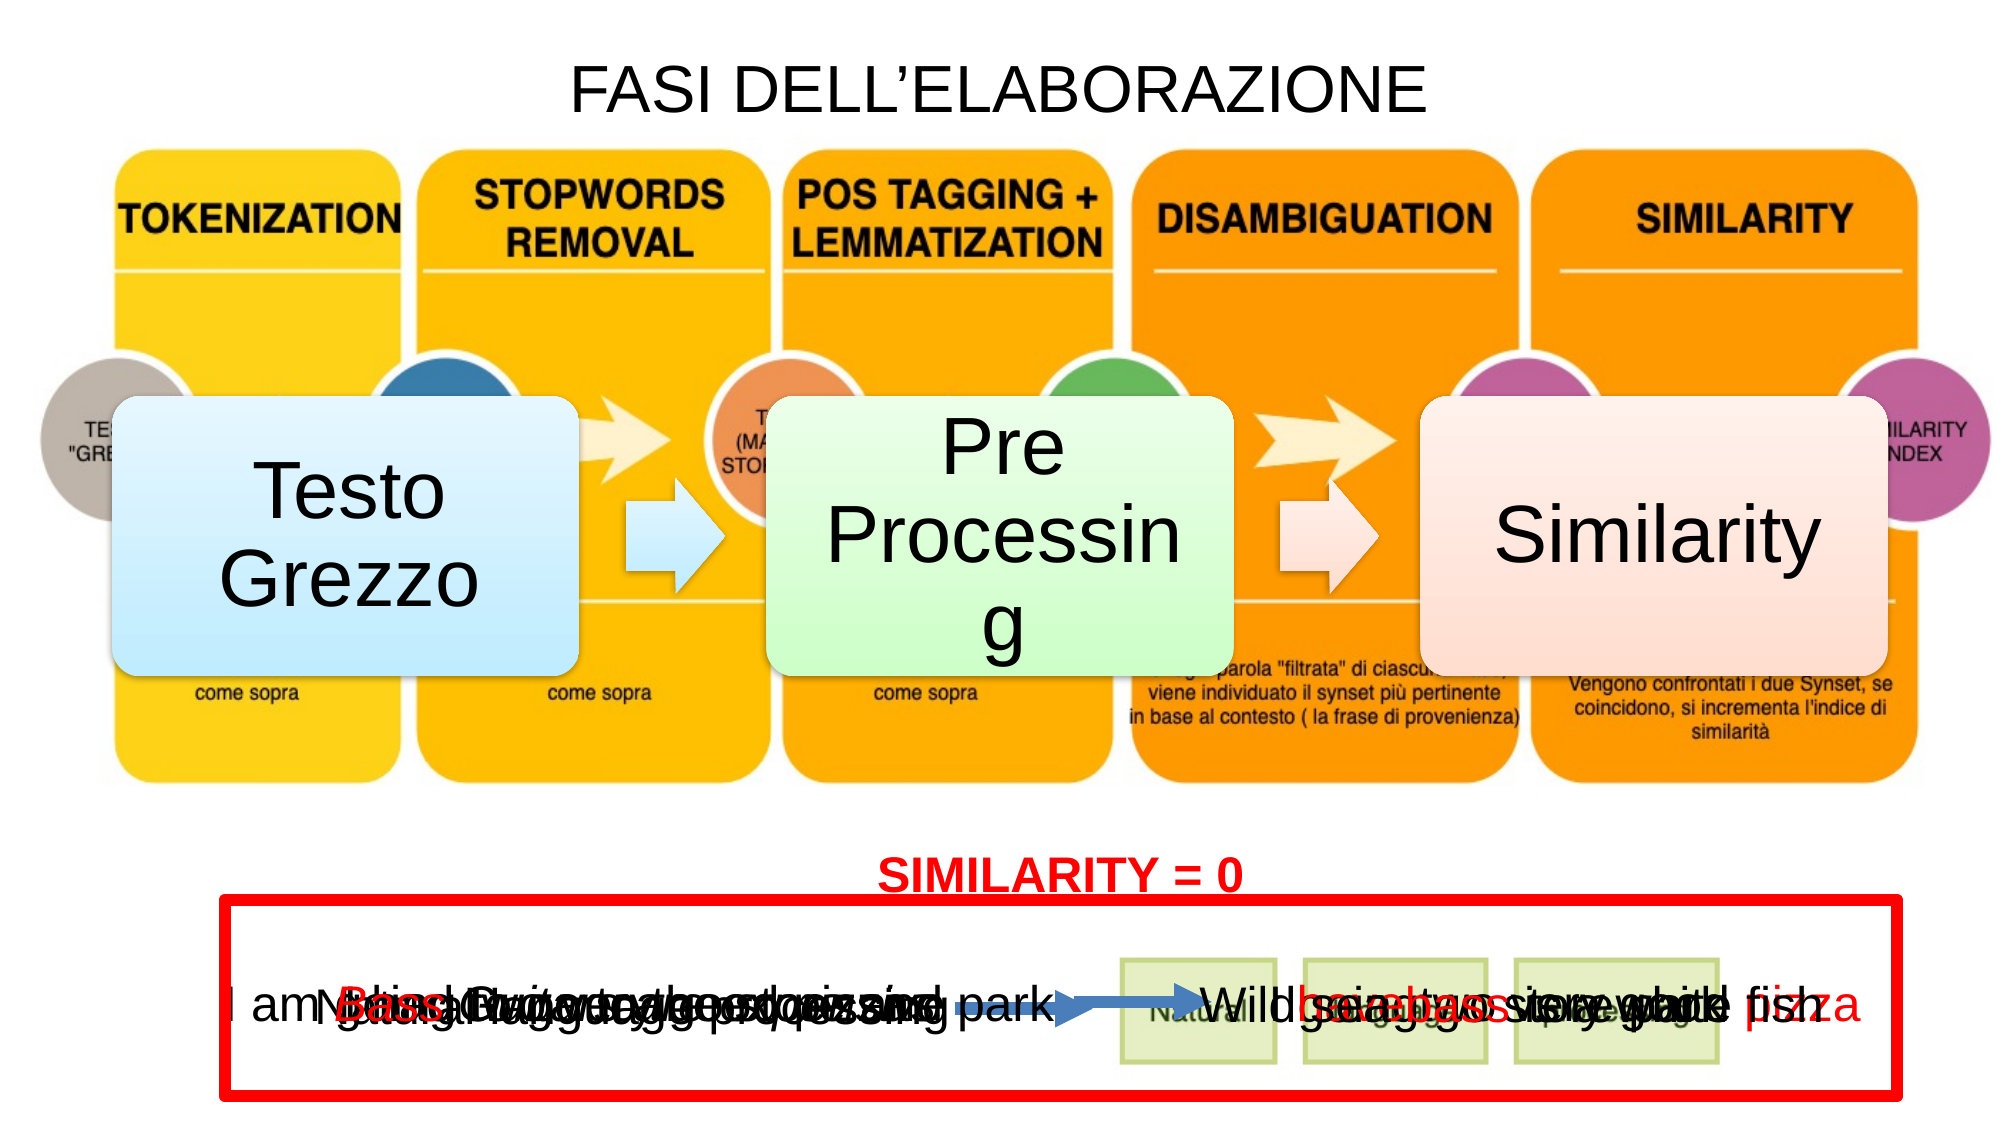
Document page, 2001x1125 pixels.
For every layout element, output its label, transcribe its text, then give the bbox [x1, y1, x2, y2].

picture [1092, 917, 1814, 1125]
picture [1890, 136, 2000, 796]
picture [32, 136, 110, 796]
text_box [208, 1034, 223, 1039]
title FASI DELL’ELABORAZIONE [99, 21, 1900, 134]
text_box [223, 1034, 1087, 1098]
text_box [1819, 898, 1899, 1098]
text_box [110, 44, 1890, 1028]
